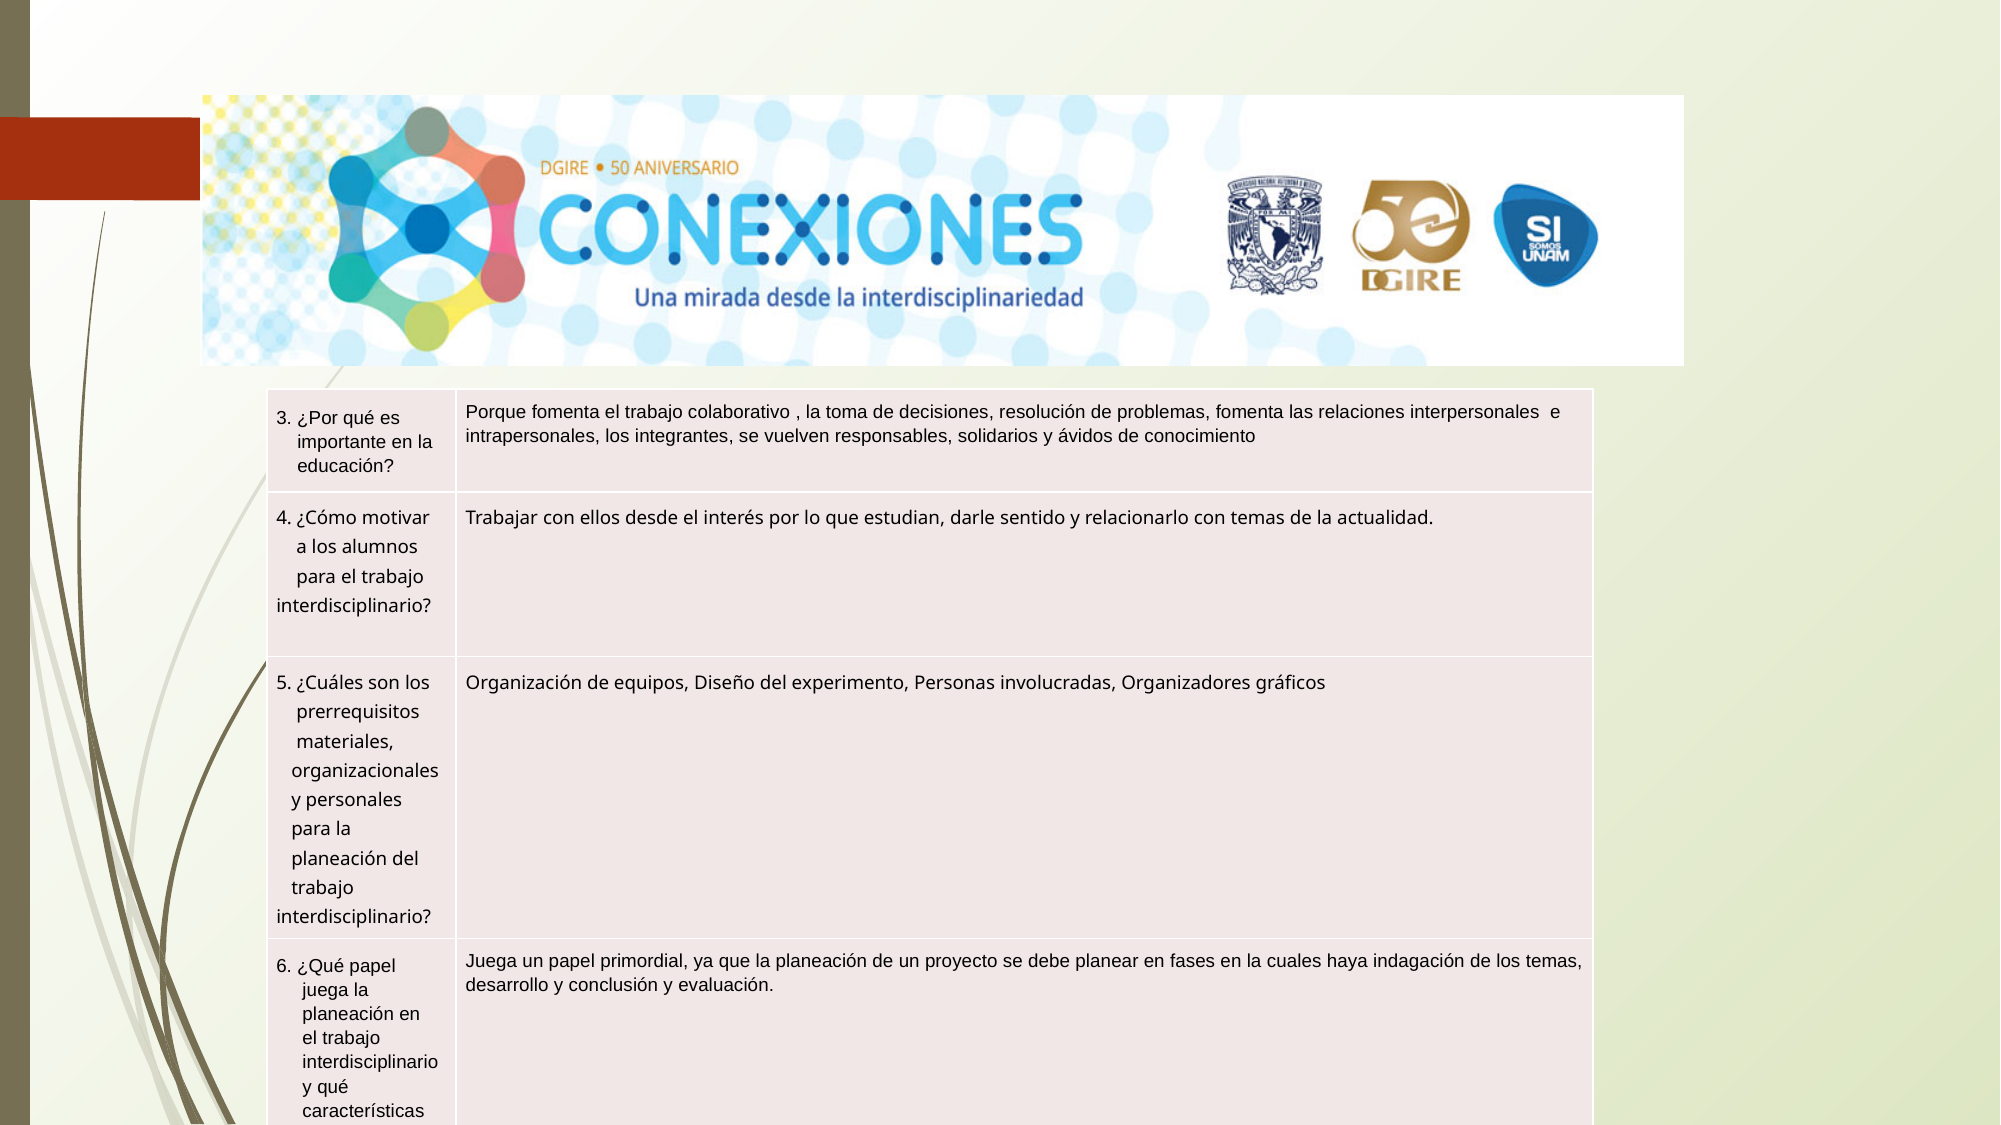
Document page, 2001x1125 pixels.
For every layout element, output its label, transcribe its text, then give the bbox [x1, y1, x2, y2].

table_cell Trabajar con ellos desde el interés por lo que estudian, darle sentido y relacionarlo con temas de la actualidad. [457, 493, 1592, 656]
table_header Porque fomenta el trabajo colaborativo , la toma de decisiones, resolución de problemas, fomenta las relaciones interpersonales e intrapersonales, los integrantes, se vuelven responsables, solidarios y ávidos de conocimiento [457, 390, 1592, 491]
table_cell 6. ¿Qué papel juega la planeación en el trabajo interdisciplinario y qué características debe tener? [268, 939, 455, 1125]
table_header 3. ¿Por qué es importante en la educación? [268, 390, 455, 491]
table_cell 5. ¿Cuáles son los prerrequisitos materiales, organizacionales y personales para la planeación del trabajo interdisciplinario? [268, 657, 455, 938]
table_cell 4. ¿Cómo motivar a los alumnos para el trabajo interdisciplinario? [268, 493, 455, 656]
table_cell Organización de equipos, Diseño del experimento, Personas involucradas, Organizadores gráficos [457, 657, 1592, 938]
picture [200, 95, 1684, 366]
table_cell Juega un papel primordial, ya que la planeación de un proyecto se debe planear en fases en la cuales haya indagación de los temas, desarrollo y conclusión y evaluación. [457, 939, 1592, 1125]
